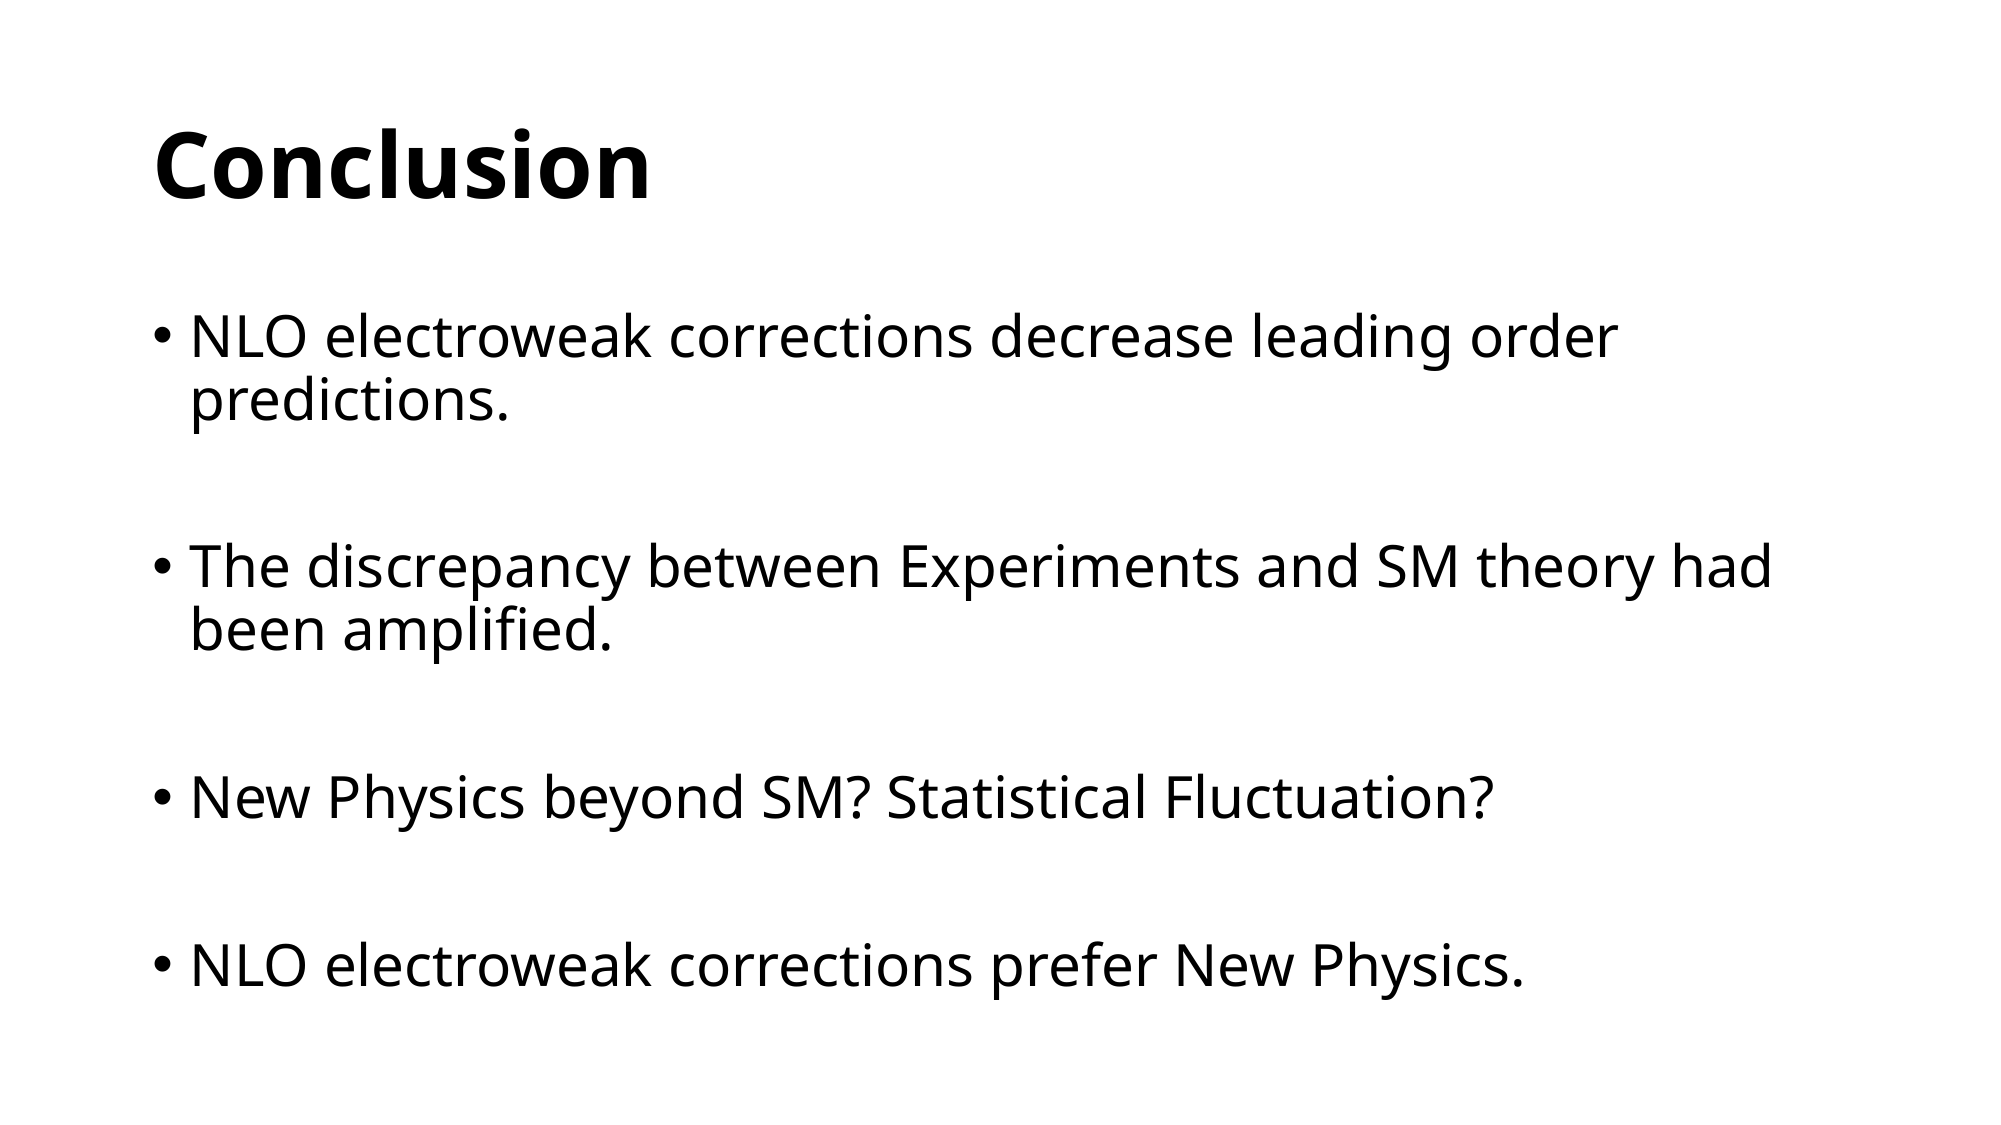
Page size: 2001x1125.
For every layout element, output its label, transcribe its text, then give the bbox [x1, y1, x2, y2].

title Conclusion [137, 59, 1863, 278]
list NLO electroweak corrections decrease leading order predictions. The discrepancy between Experiments and SM theory had been amplified. New Physics beyond SM? Statistical Fluctuation? NLO electroweak corrections prefer New Physics. [137, 299, 1863, 1014]
